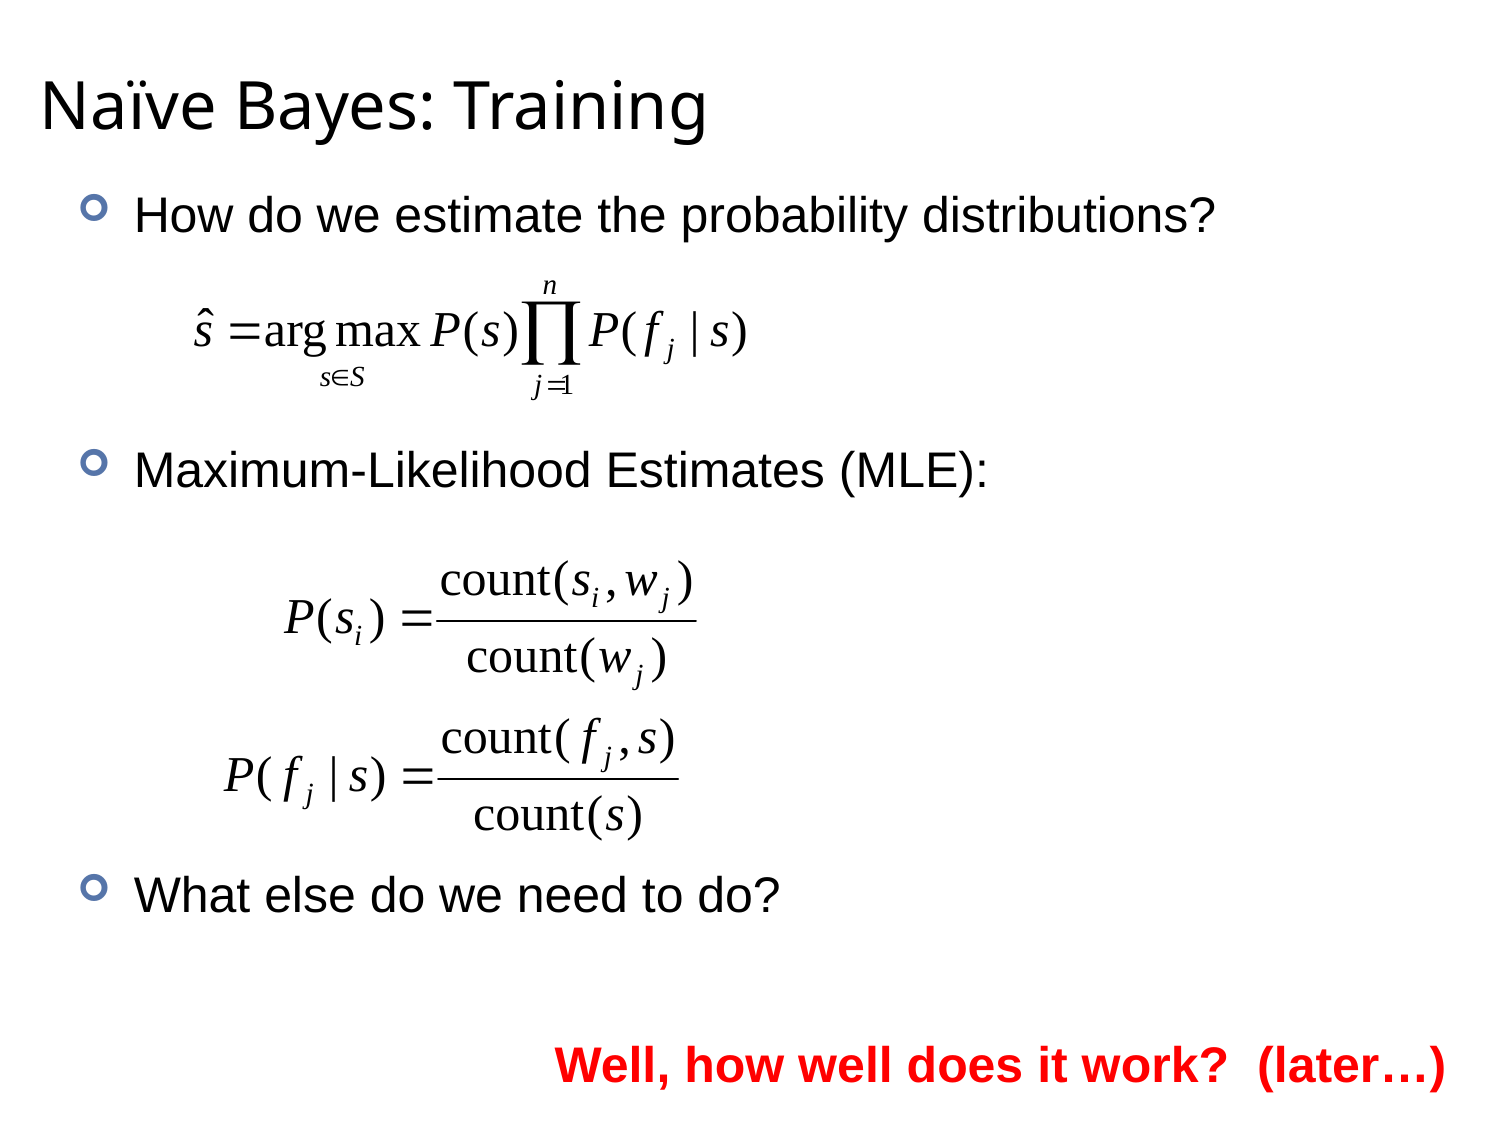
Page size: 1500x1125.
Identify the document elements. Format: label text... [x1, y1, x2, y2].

text_box (later…) [1242, 1024, 1462, 1100]
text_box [184, 262, 757, 414]
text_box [274, 545, 705, 701]
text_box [214, 703, 691, 851]
list How do we estimate the probability distributions? Maximum-Likelihood Estimates (MLE): What else do we need to do? [62, 174, 1451, 1013]
text_box Well, how well does it work? [539, 1024, 1242, 1100]
title Naïve Bayes: Training [24, 18, 1451, 188]
